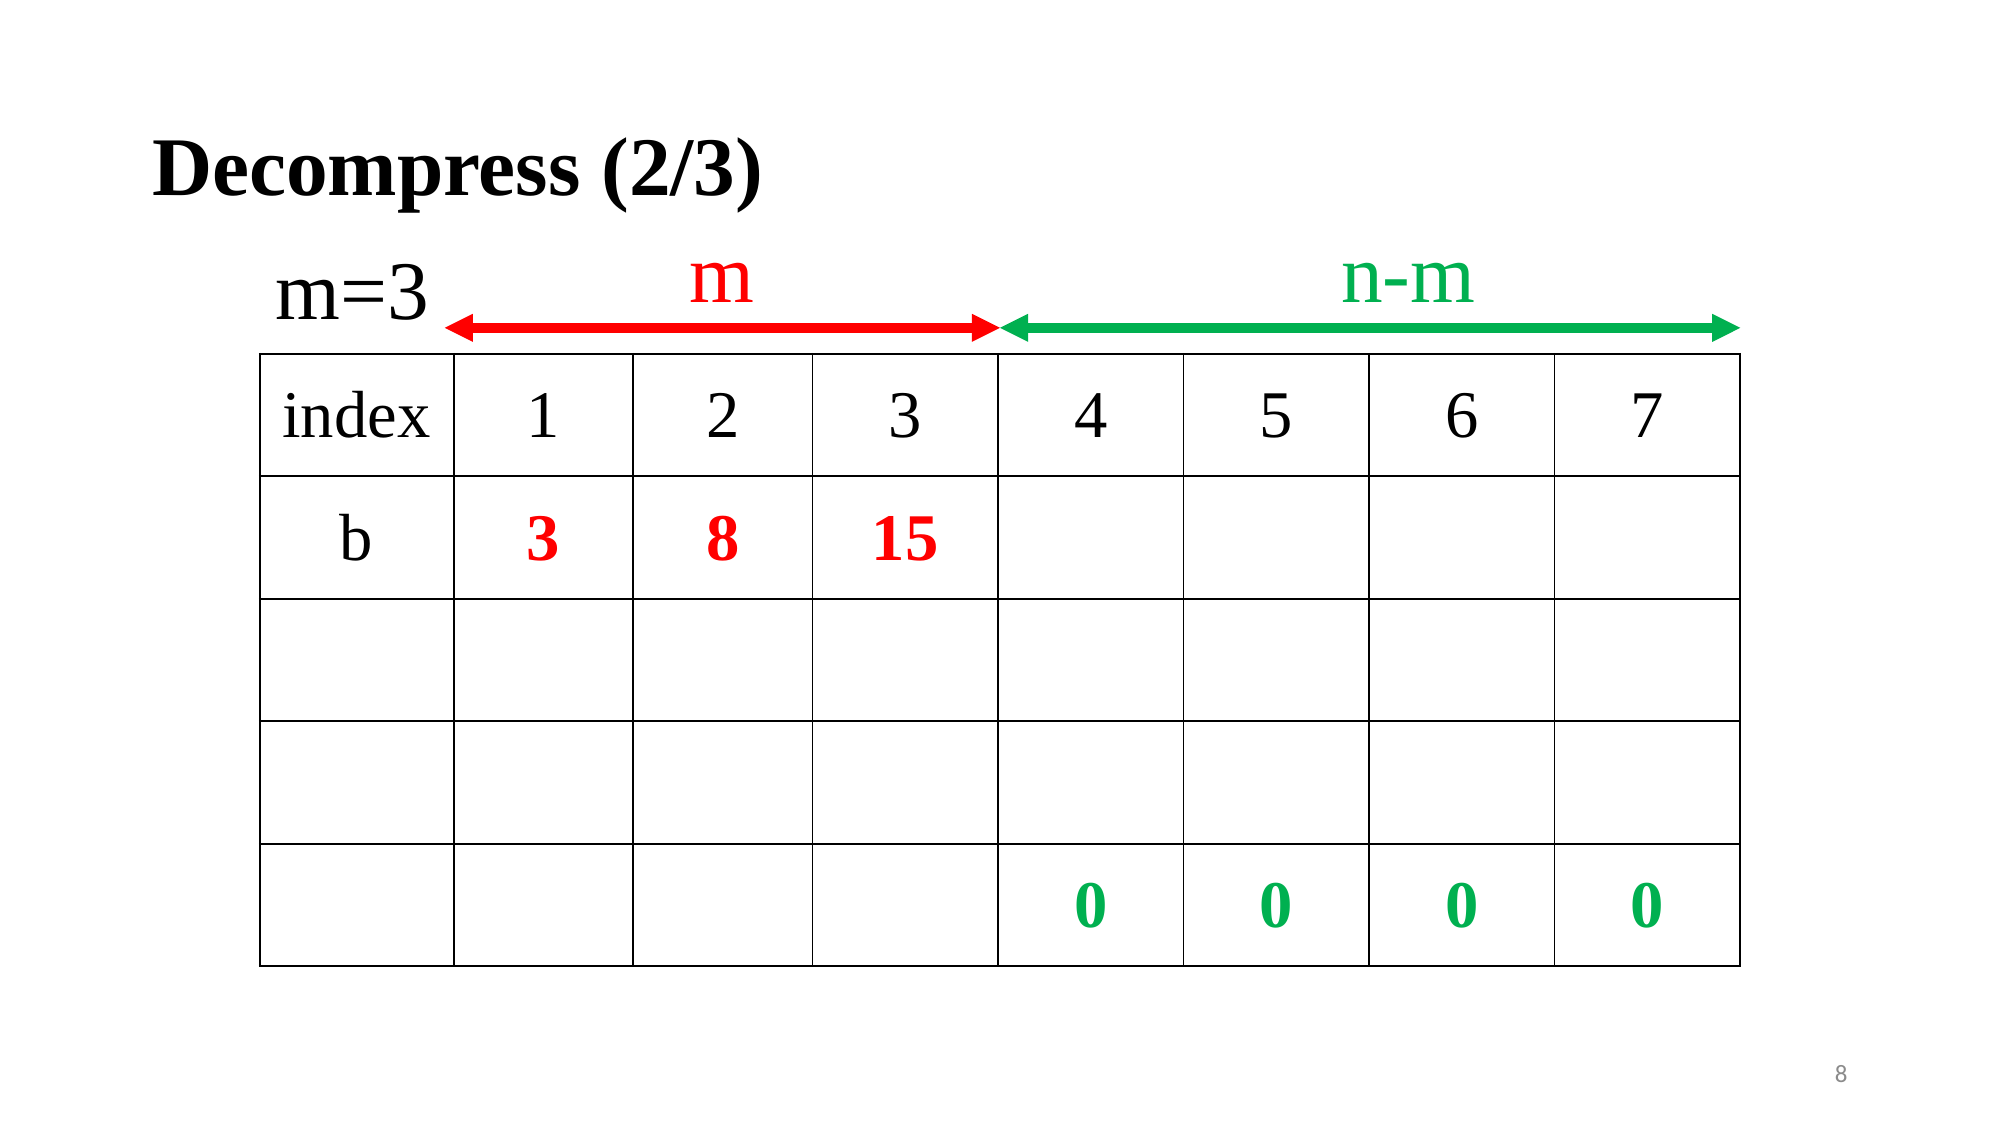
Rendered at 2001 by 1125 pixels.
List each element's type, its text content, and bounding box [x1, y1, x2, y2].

slide_number 8 [1412, 1042, 1863, 1103]
text_box n-m [1326, 211, 1491, 327]
text_box m=3 [260, 228, 444, 344]
text_box m [675, 211, 770, 327]
title Decompress (2/3) [137, 59, 1863, 278]
